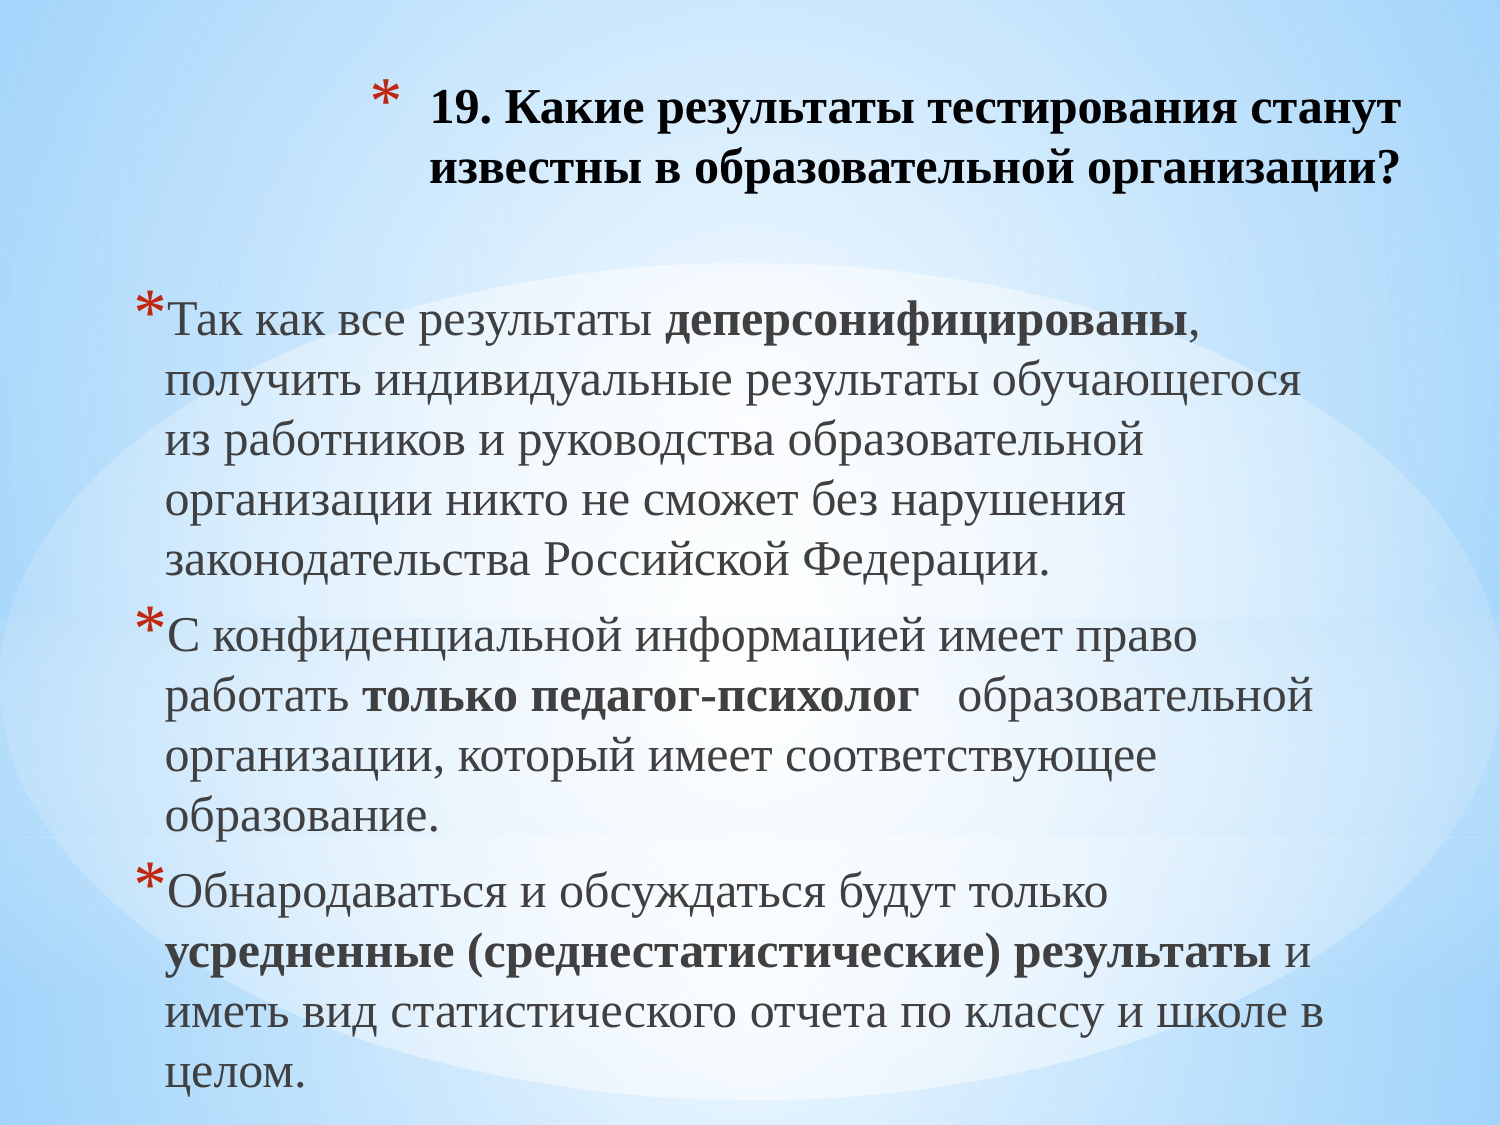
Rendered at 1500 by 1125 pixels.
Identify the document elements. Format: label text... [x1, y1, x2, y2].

list Так как все результаты деперсонифицированы, получить индивидуальные результаты обучающегося из работников и руководства образовательной организации никто не сможет без нарушения законодательства Российской Федерации. С конфиденциальной информацией имеет право работать только педагог-психолог образовательной организации, который имеет соответствующее образование. Обнародаваться и обсуждаться будут только усредненные (среднестатистические) результаты и иметь вид статистического отчета по классу и школе в целом. [112, 277, 1365, 848]
title 19. Какие результаты тестирования станут известны в образовательной организации? [348, 66, 1417, 254]
